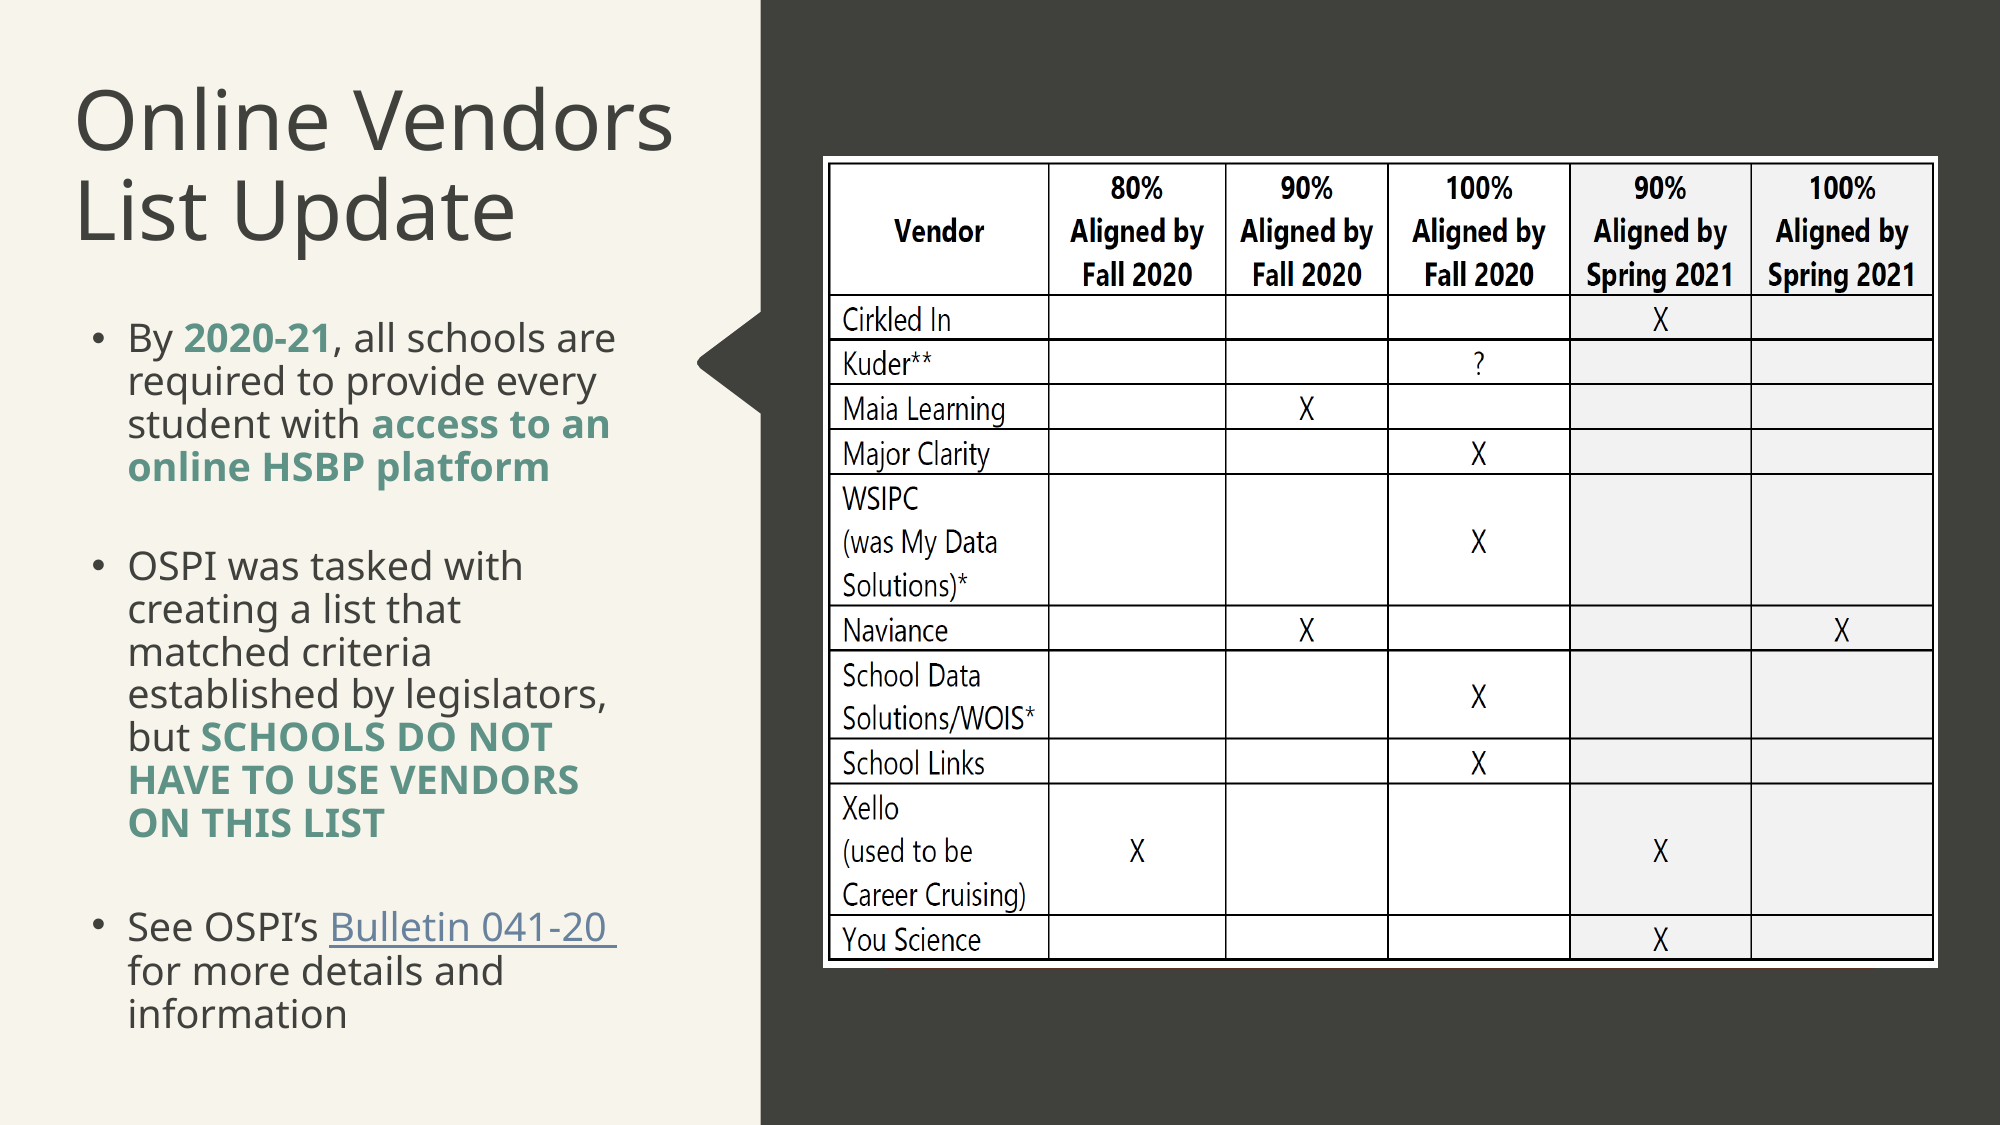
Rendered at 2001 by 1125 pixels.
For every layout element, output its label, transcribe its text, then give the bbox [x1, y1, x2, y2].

picture [823, 156, 1938, 968]
text_box [699, 0, 2000, 1125]
title Online Vendors List Update [58, 59, 708, 278]
text_box [0, 0, 762, 1125]
list By 2020-21, all schools are required to provide every student with access to an online HSBP platform OSPI was tasked with creating a list that matched criteria established by legislators, but SCHOOLS DO NOT HAVE TO USE VENDORS ON THIS LIST See OSPI’s Bulletin 041-20 for more details and information [76, 311, 651, 1059]
